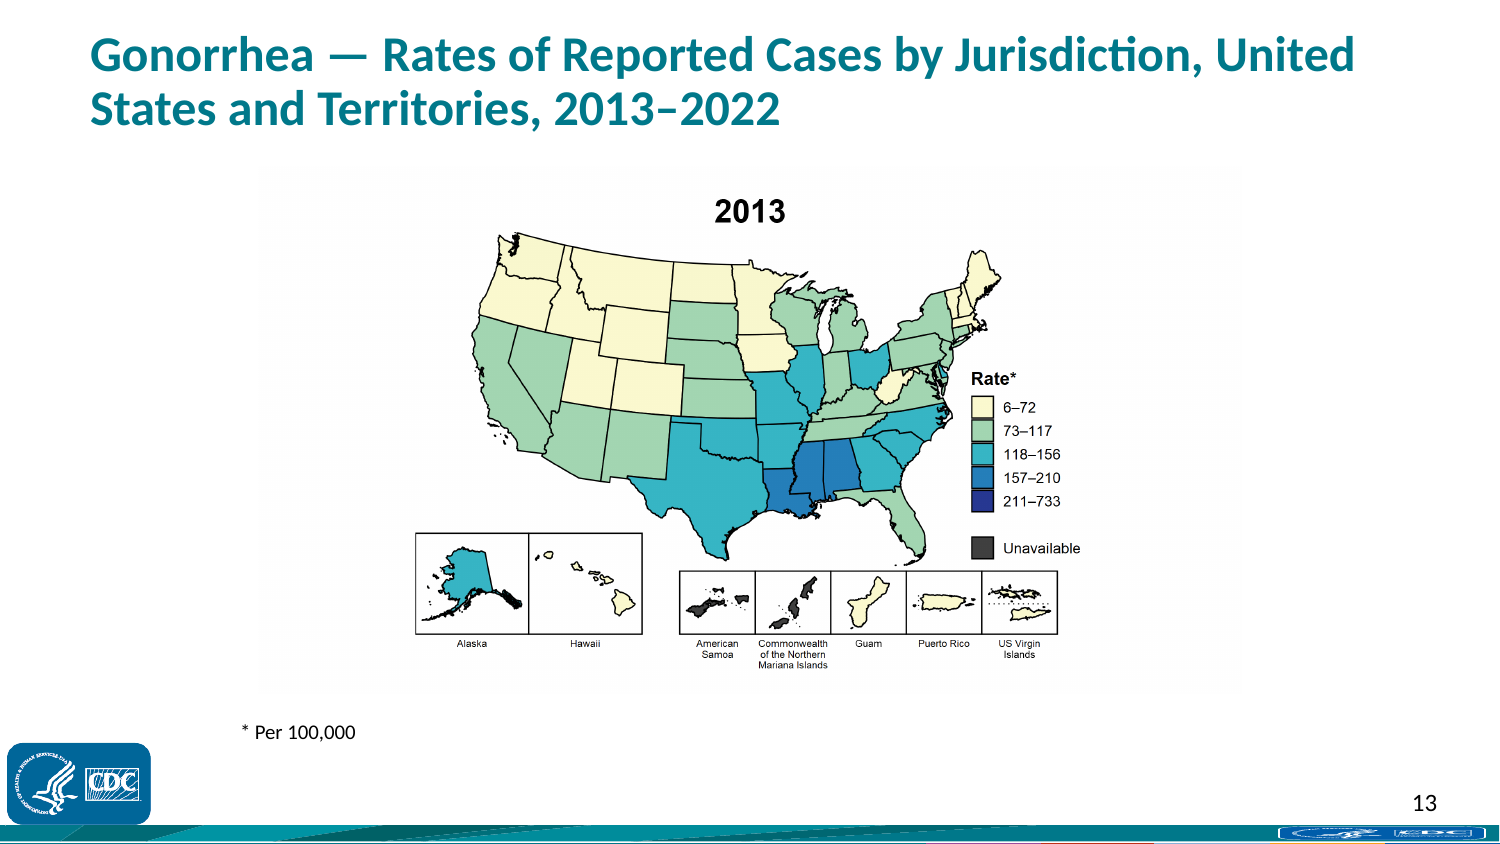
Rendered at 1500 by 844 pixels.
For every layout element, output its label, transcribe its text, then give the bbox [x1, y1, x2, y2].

list * Per 100,000 [225, 714, 1275, 820]
picture [5, 741, 152, 826]
title Gonorrhea — Rates of Reported Cases by Jurisdiction, United States and Territories, 2013–2022 [75, 19, 1425, 144]
picture [258, 166, 1242, 694]
